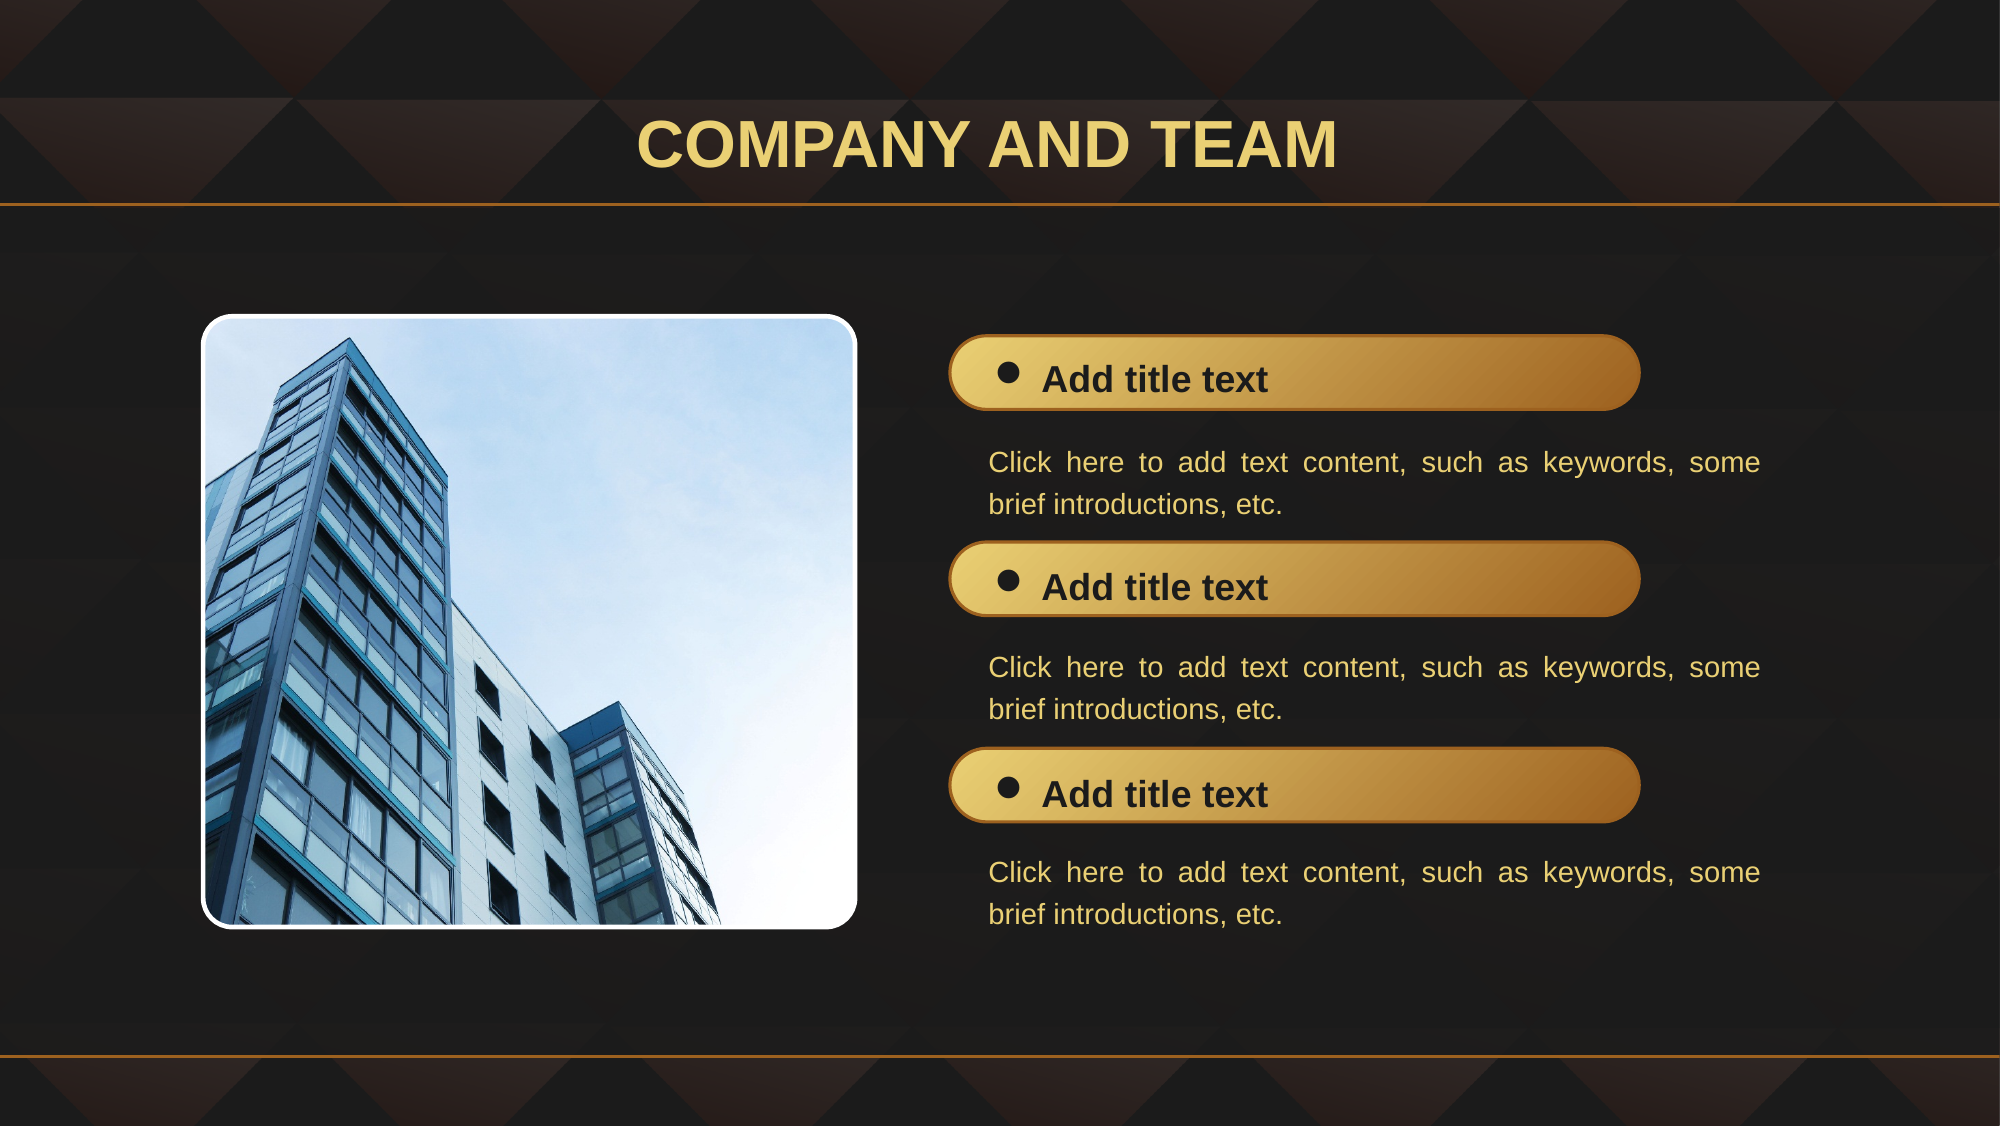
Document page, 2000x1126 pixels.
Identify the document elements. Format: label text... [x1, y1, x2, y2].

text_box [948, 747, 1641, 823]
text_box Click here to add text content, such as keywords, some brief introductions, etc. [973, 839, 1777, 938]
picture [0, 1058, 2000, 1126]
text_box Click here to add text content, such as keywords, some brief introductions, etc. [973, 428, 1777, 528]
text_box Add title text [979, 753, 1602, 823]
text_box Add title text [979, 338, 1528, 408]
picture [203, 316, 856, 928]
text_box Add title text [979, 546, 1504, 616]
picture [0, 0, 2000, 203]
text_box Click here to add text content, such as keywords, some brief introductions, etc. [973, 634, 1777, 733]
text_box [948, 334, 1641, 411]
text_box COMPANY AND TEAM [610, 77, 1366, 188]
text_box [948, 540, 1641, 617]
